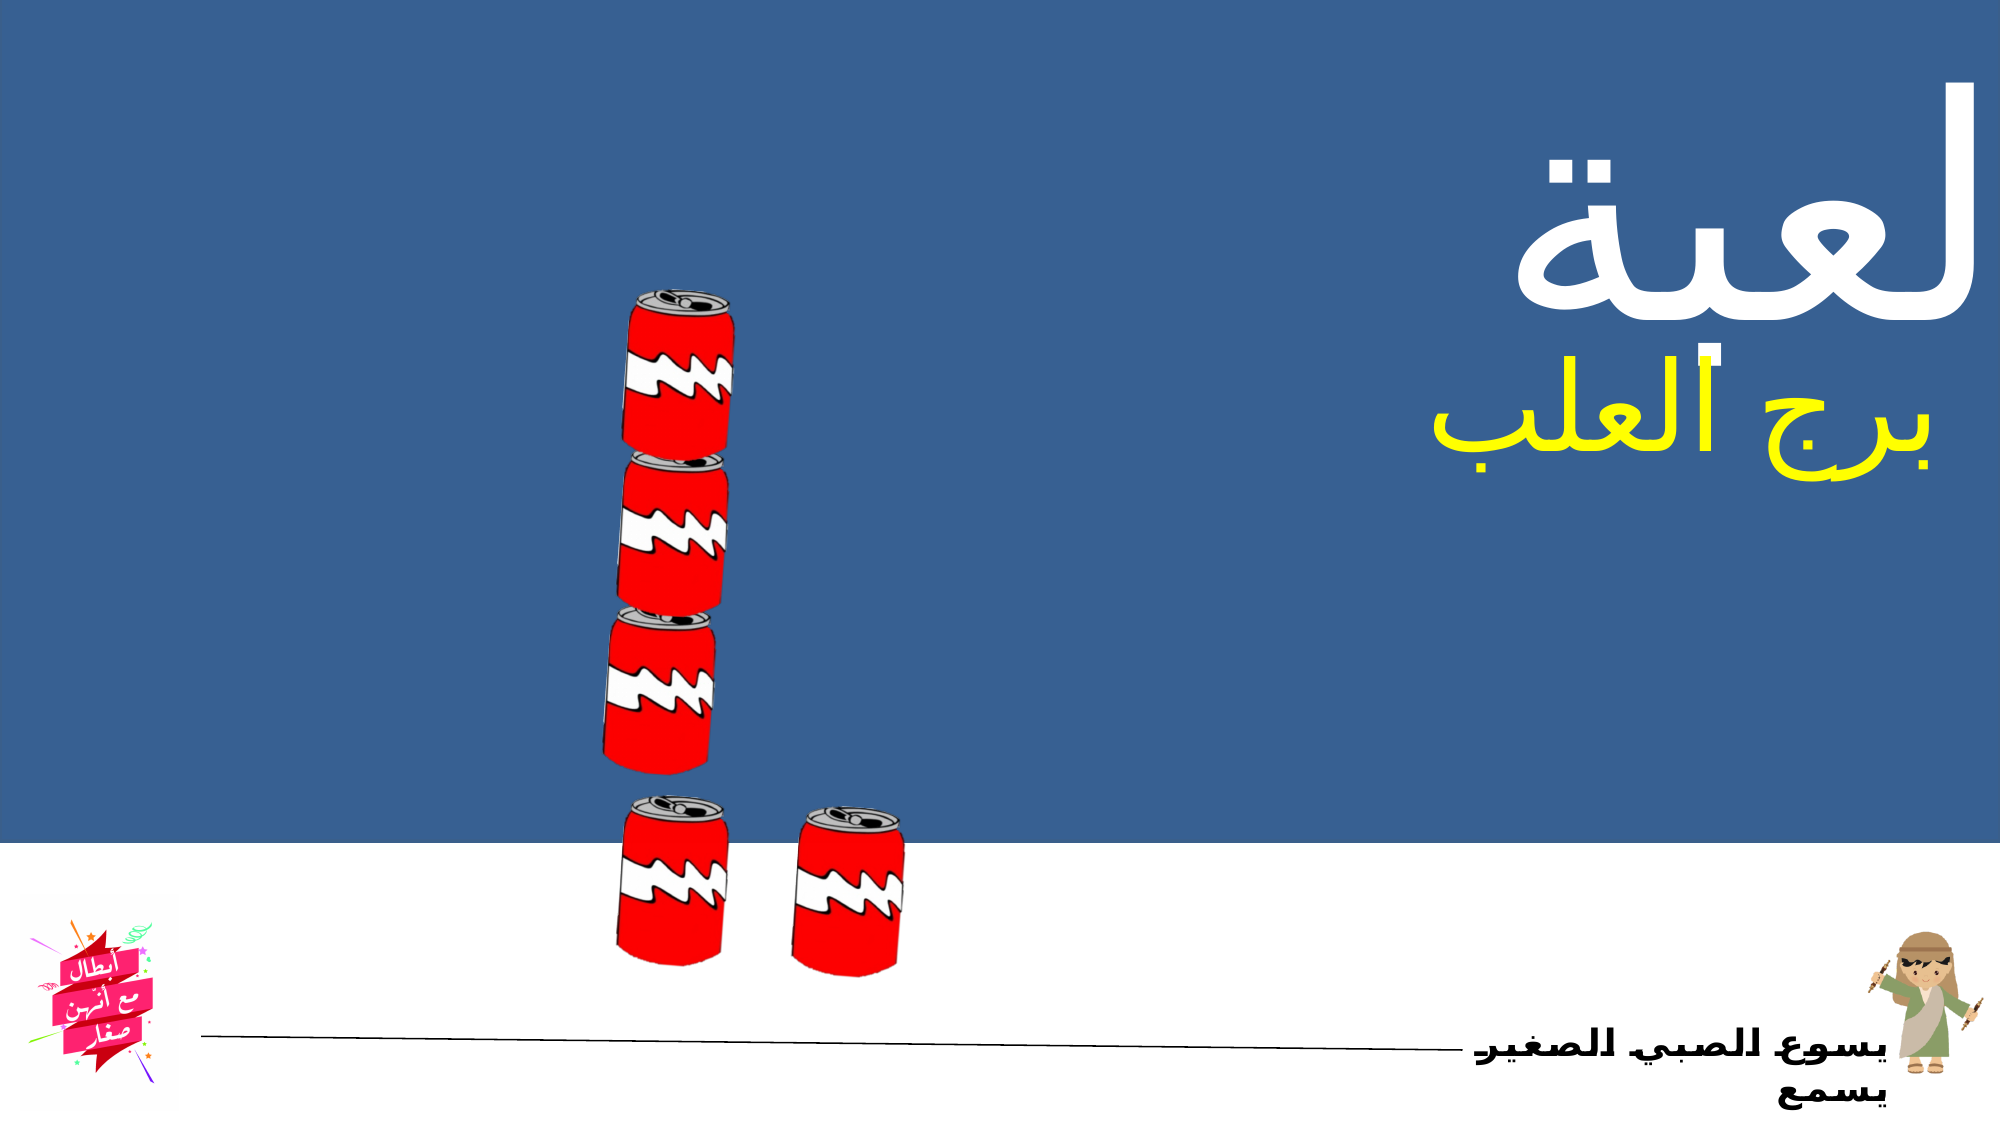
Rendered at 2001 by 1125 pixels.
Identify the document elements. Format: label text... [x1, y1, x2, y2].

text_box برج العلب [1141, 318, 1956, 484]
text_box [0, 0, 2000, 843]
text_box يسوع الصبي الصغير يسمع [1453, 1011, 1904, 1116]
text_box لعبة [1481, 0, 2000, 390]
picture [600, 287, 739, 783]
picture [20, 894, 179, 1112]
picture [614, 793, 733, 974]
picture [789, 804, 909, 985]
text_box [200, 1035, 1463, 1051]
picture [1859, 925, 1988, 1081]
